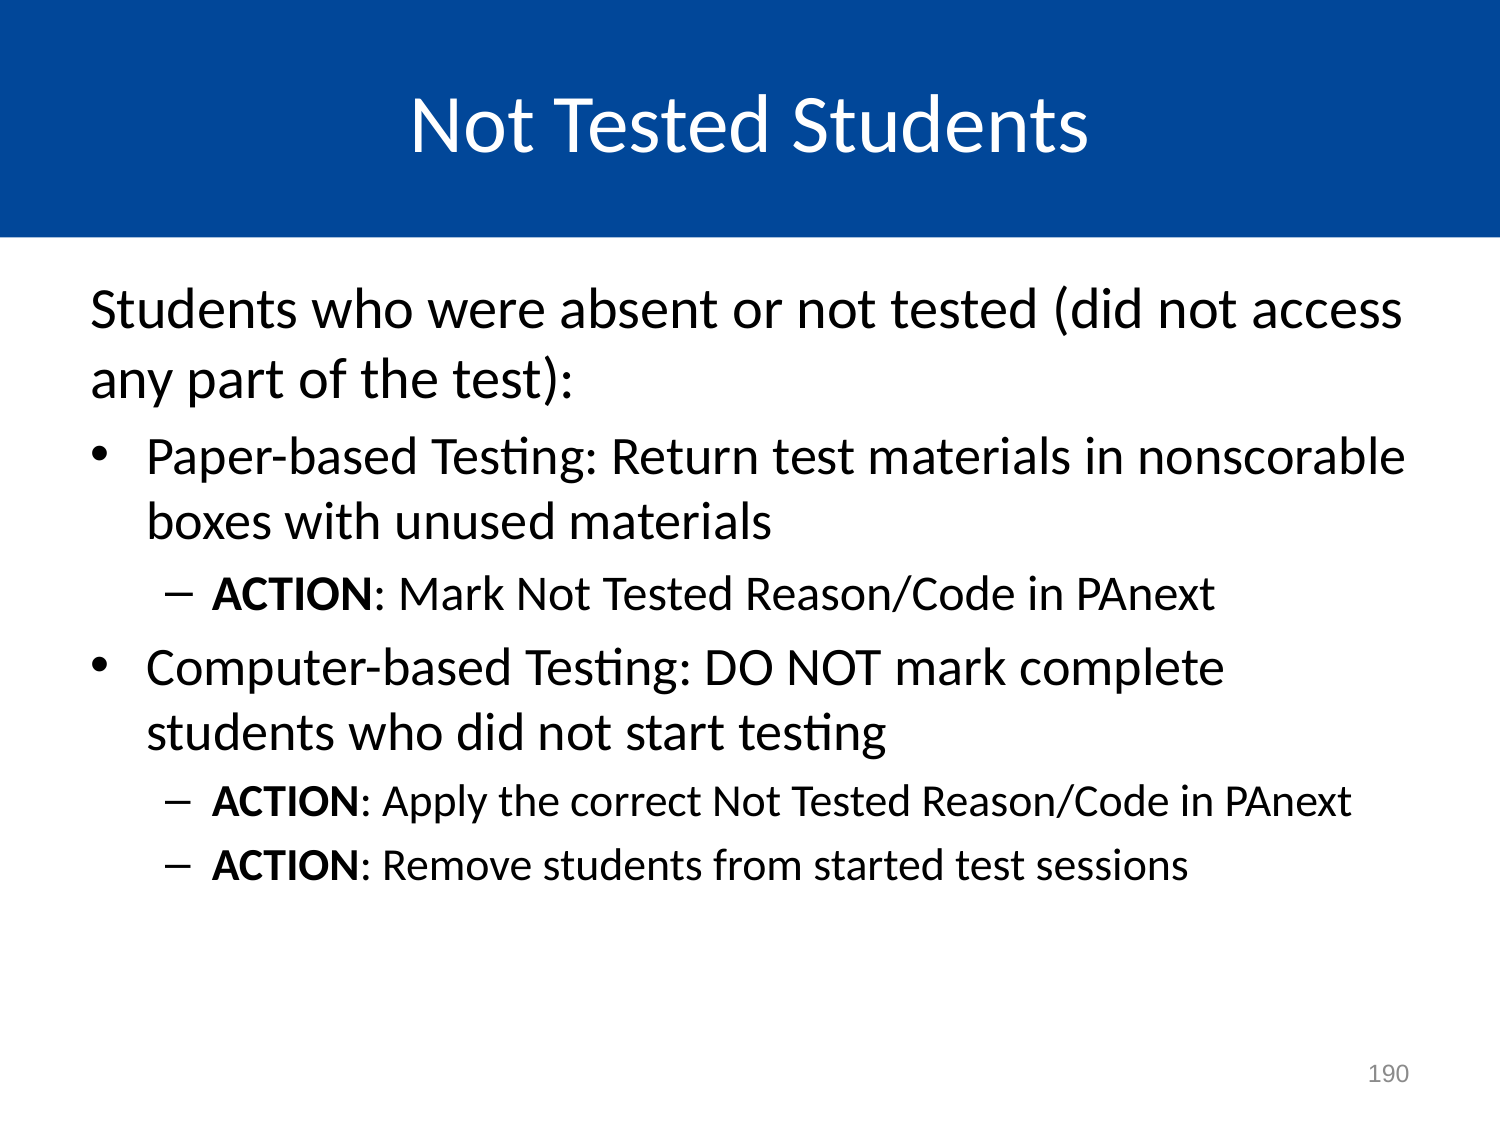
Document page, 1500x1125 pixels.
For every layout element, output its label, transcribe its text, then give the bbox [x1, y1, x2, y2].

list Students who were absent or not tested (did not access any part of the test): Paper-based Testing: Return test materials in nonscorable boxes with unused materials ACTION: Mark Not Tested Reason/Code in PAnext Computer-based Testing: DO NOT mark complete students who did not start testing ACTION: Apply the correct Not Tested Reason/Code in PAnext ACTION: Remove students from started test sessions [75, 262, 1425, 1100]
slide_number 190 [1074, 1042, 1425, 1103]
title Not Tested Students [75, 24, 1425, 213]
